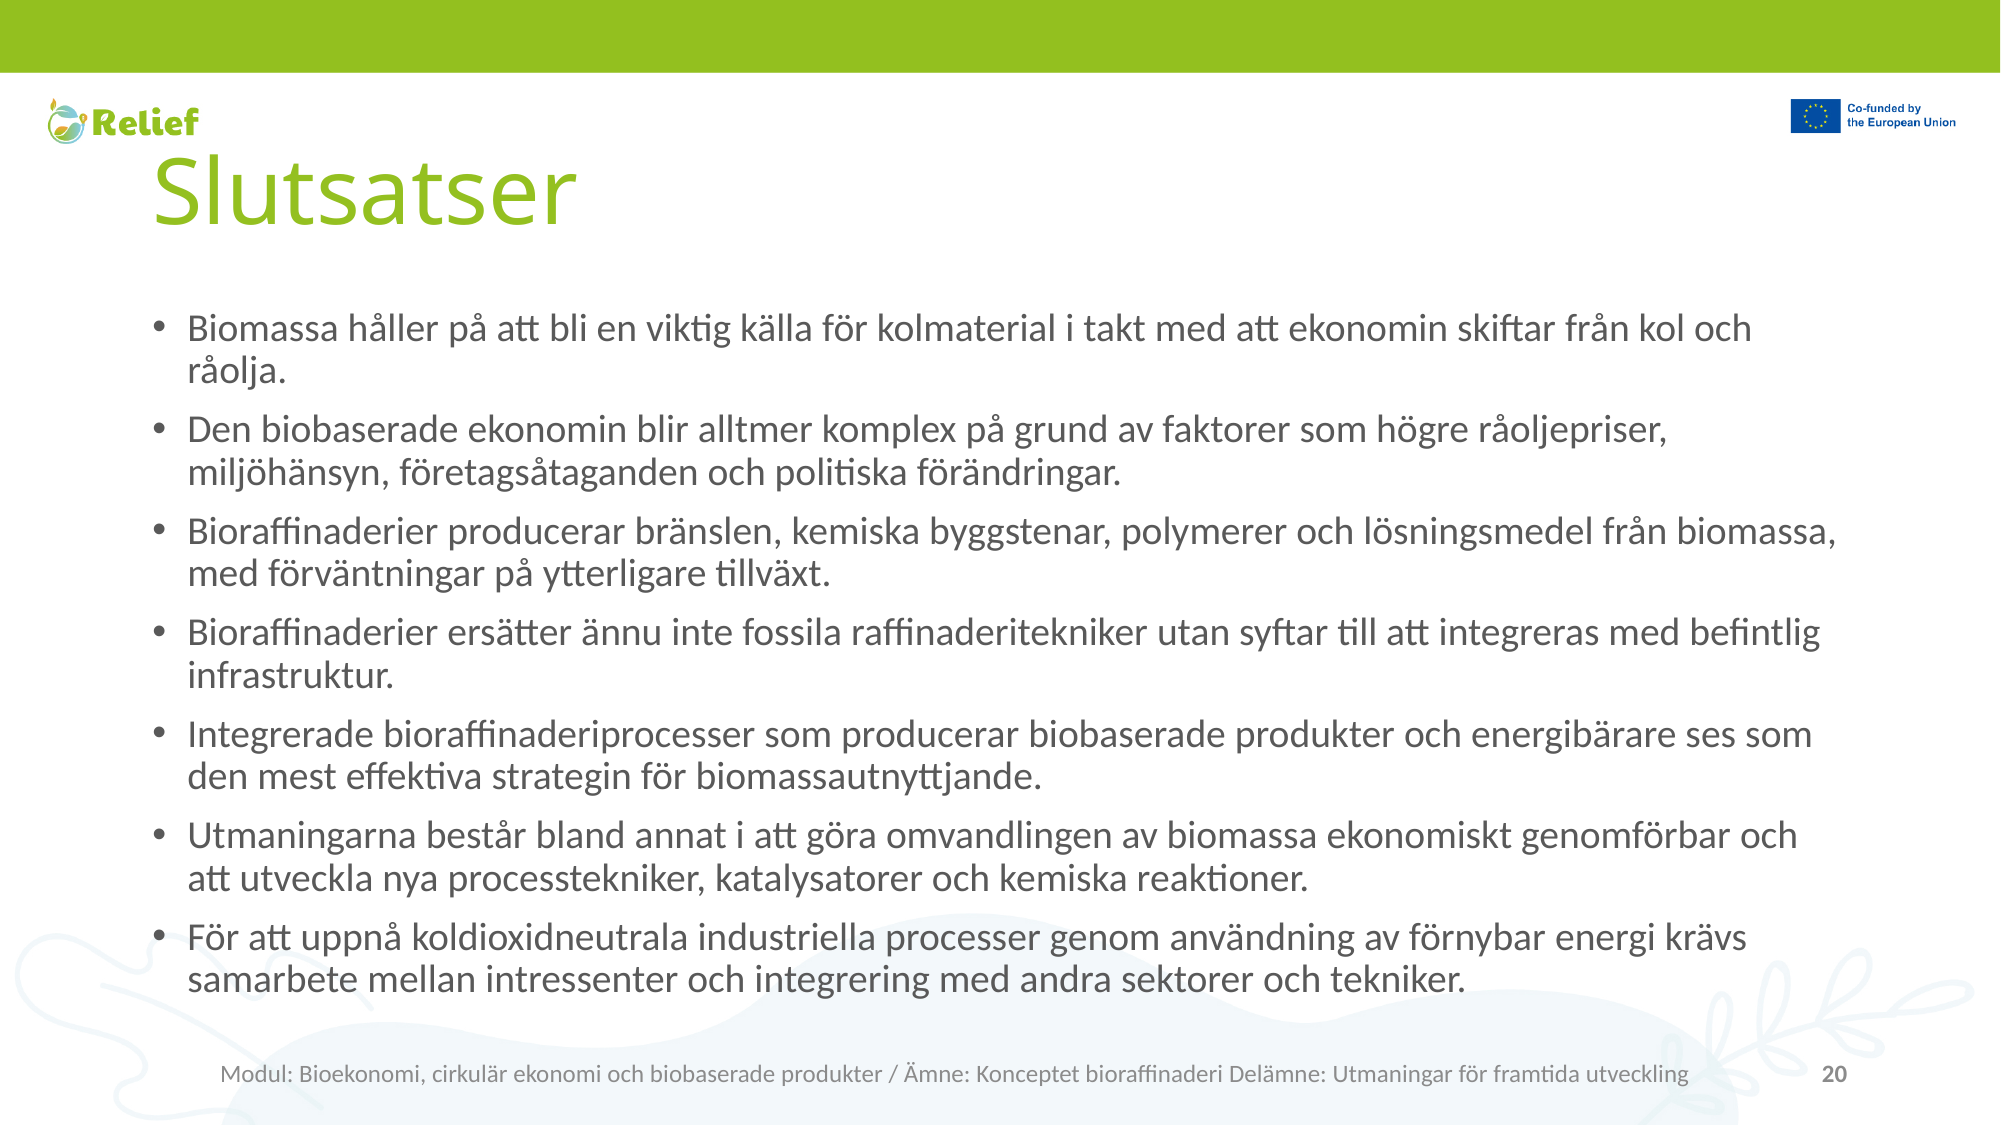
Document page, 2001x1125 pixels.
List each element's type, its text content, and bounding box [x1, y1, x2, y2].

picture [0, 0, 2001, 1125]
title Slutsatser [137, 111, 1863, 278]
list Biomassa håller på att bli en viktig källa för kolmaterial i takt med att ekonomin skiftar från kol och råolja. Den biobaserade ekonomin blir alltmer komplex på grund av faktorer som högre råoljepriser, miljöhänsyn, företagsåtaganden och politiska förändringar. Bioraffinaderier producerar bränslen, kemiska byggstenar, polymerer och lösningsmedel från biomassa, med förväntningar på ytterligare tillväxt. Bioraffinaderier ersätter ännu inte fossila raffinaderitekniker utan syftar till att integreras med befintlig infrastruktur. Integrerade bioraffinaderiprocesser som producerar biobaserade produkter och energibärare ses som den mest effektiva strategin för biomassautnyttjande. Utmaningarna består bland annat i att göra omvandlingen av biomassa ekonomiskt genomförbar och att utveckla nya processtekniker, katalysatorer och kemiska reaktioner. För att uppnå koldioxidneutrala industriella processer genom användning av förnybar energi krävs samarbete mellan intressenter och integrering med andra sektorer och tekniker. [137, 299, 1863, 1014]
footer Modul: Bioekonomi, cirkulär ekonomi och biobaserade produkter / Ämne: Konceptet bioraffinaderi Delämne: Utmaningar för framtida utveckling [137, 1023, 1775, 1122]
slide_number 20 [1787, 1042, 1863, 1103]
